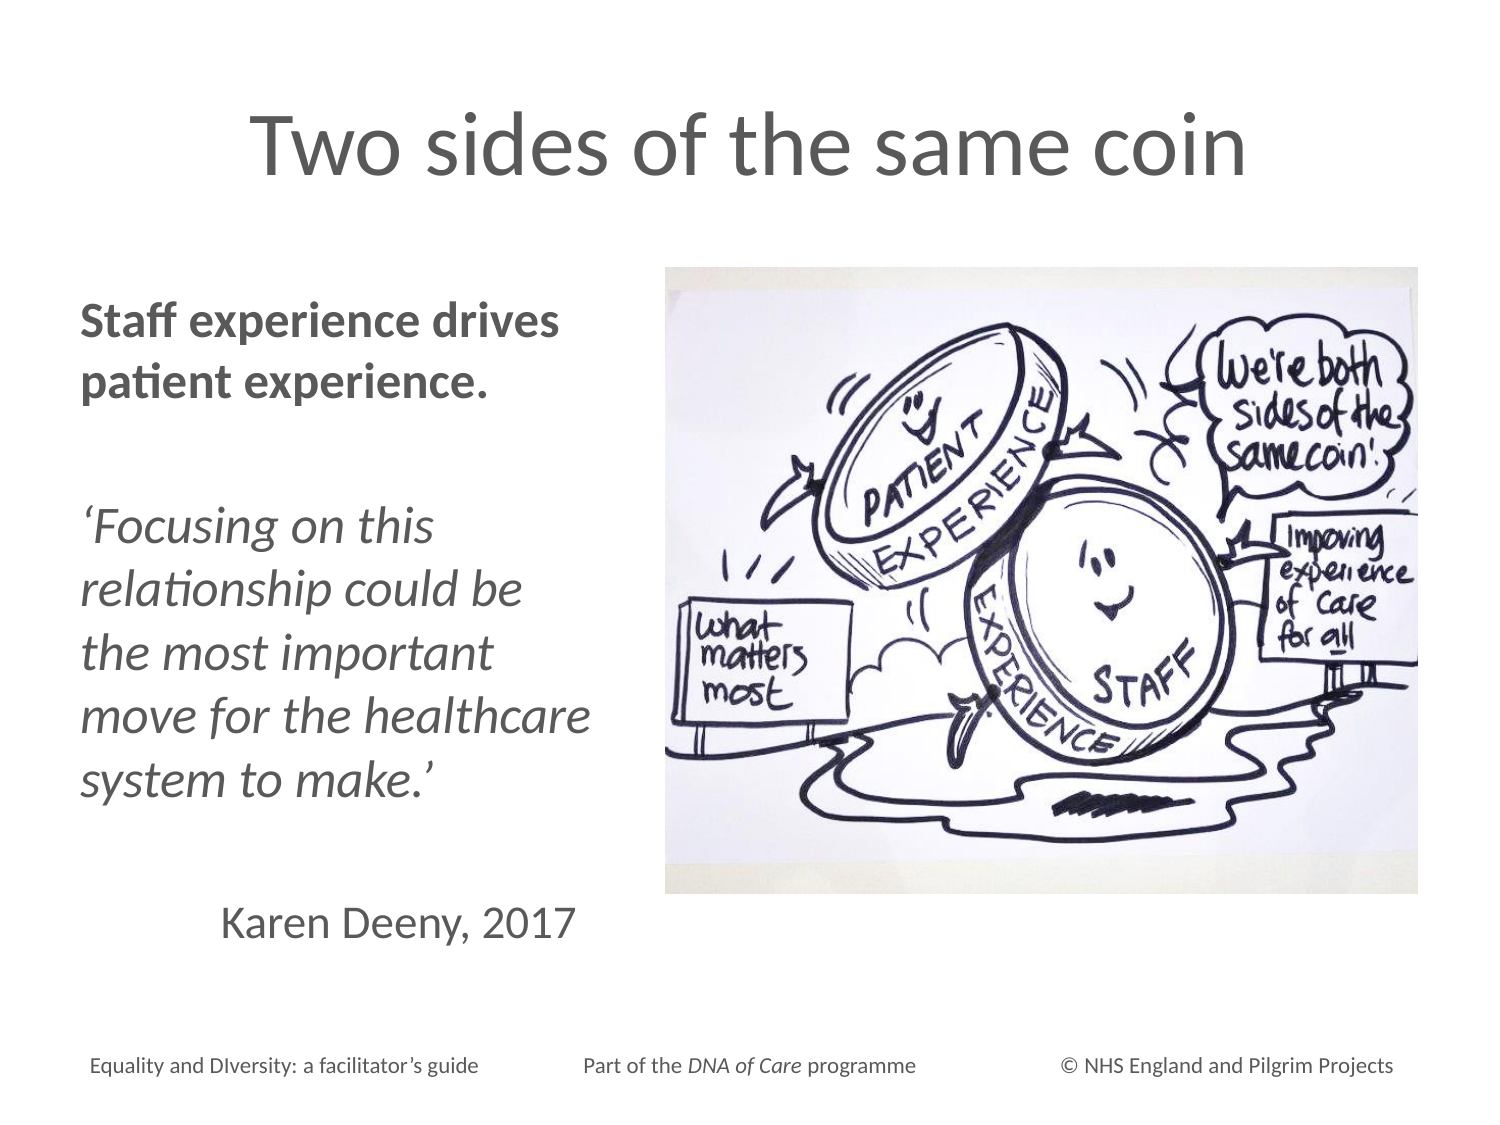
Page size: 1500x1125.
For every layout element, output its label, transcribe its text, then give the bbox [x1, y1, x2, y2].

slide_number Equality and DIversity: a facilitator’s guide [75, 1042, 512, 1103]
footer Part of the DNA of Care programme [512, 1042, 988, 1103]
slide_number © NHS England and Pilgrim Projects [1045, 1042, 1447, 1103]
title Two sides of the same coin [75, 45, 1425, 233]
picture [664, 266, 1419, 894]
list Staff experience drives patient experience. ‘Focusing on this relationship could be the most important move for the healthcare system to make.’ Karen Deeny, 2017 [64, 278, 609, 976]
